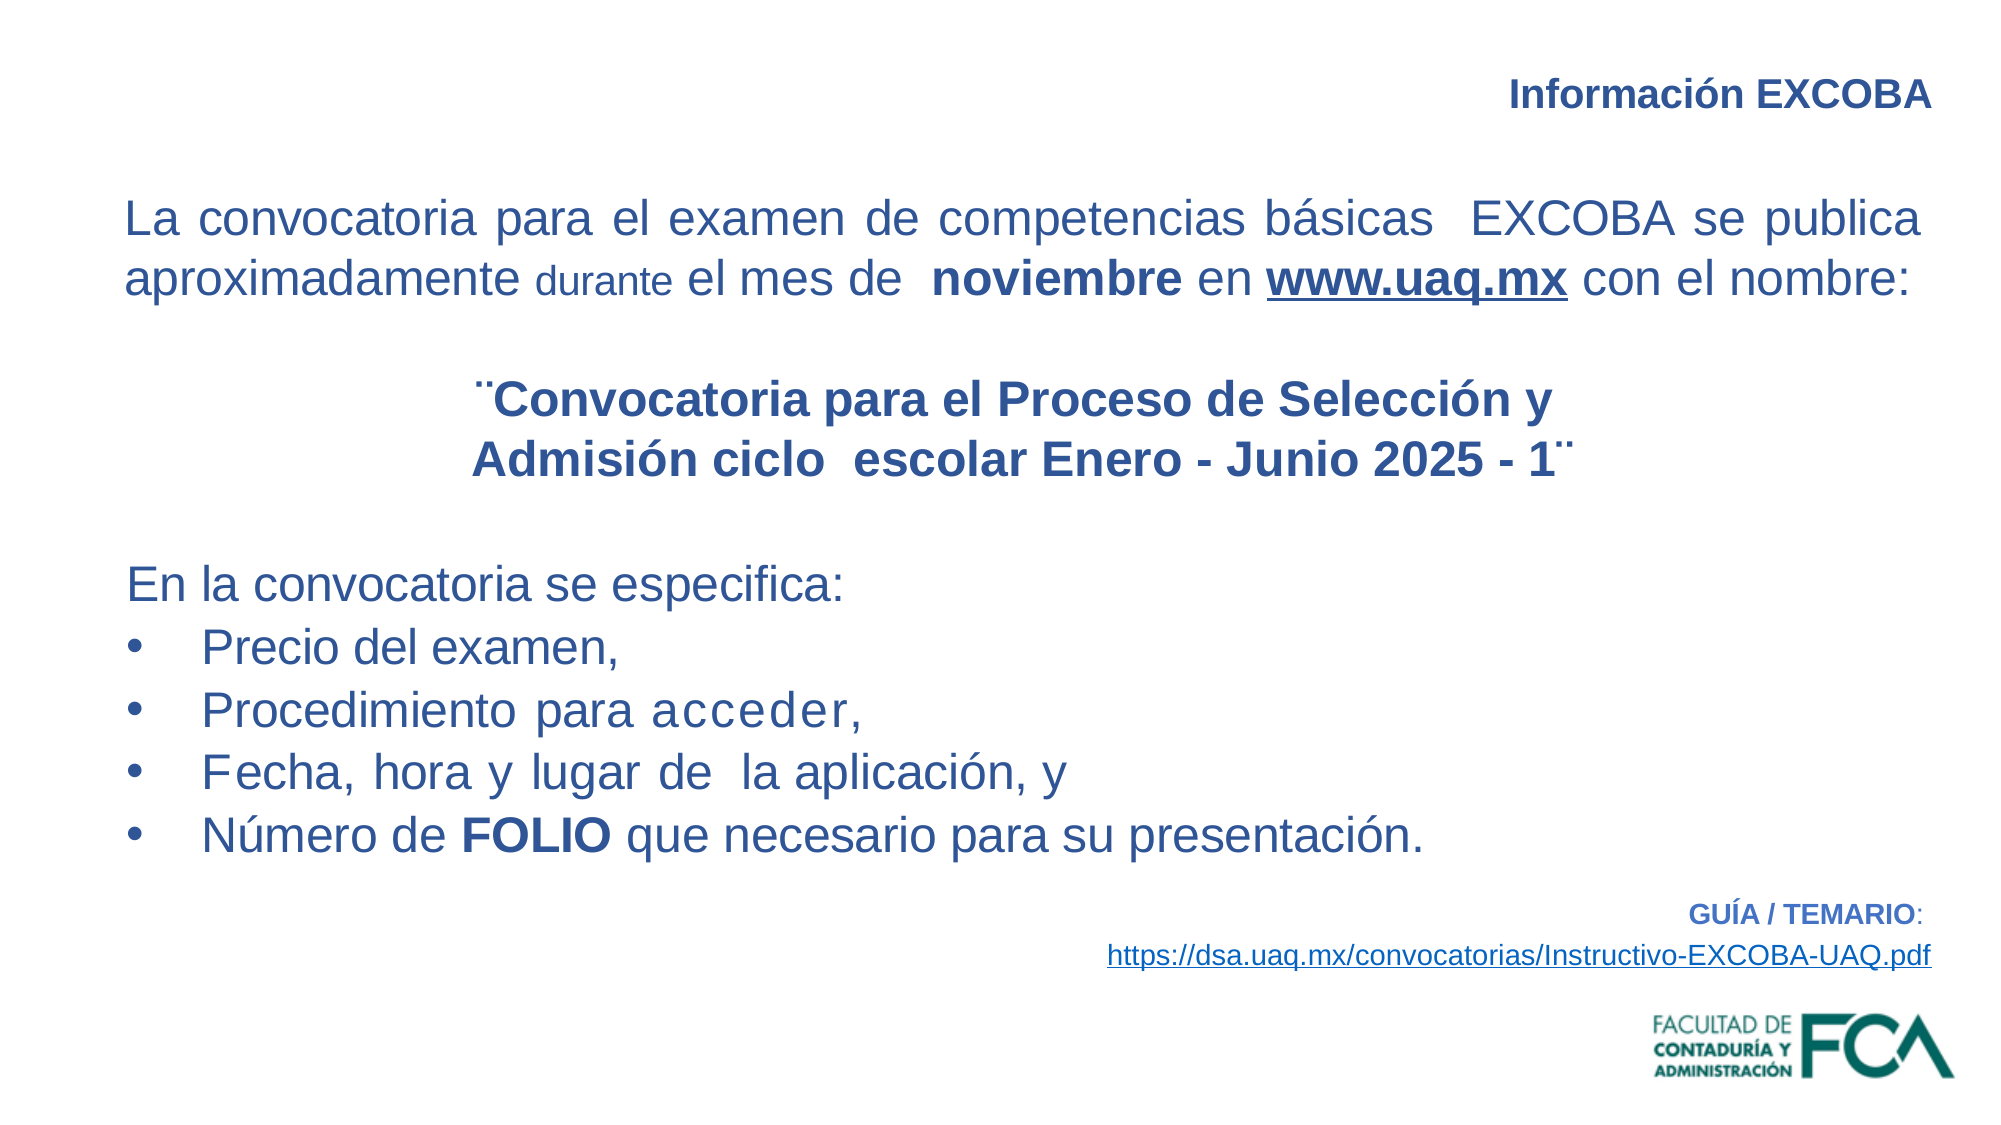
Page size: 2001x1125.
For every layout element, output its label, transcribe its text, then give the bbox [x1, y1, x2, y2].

picture [1634, 991, 1966, 1096]
text_box GUÍA / TEMARIO: https://dsa.uaq.mx/convocatorias/Instructivo-EXCOBA-UAQ.pdf [361, 892, 1948, 1019]
text_box Información EXCOBA [877, 59, 1948, 125]
text_box La convocatoria para el examen de competencias básicas EXCOBA se publica aproximadamente durante el mes de noviembre en www.uaq.mx con el nombre: ¨Convocatoria para el Proceso de Selección y Admisión ciclo escolar Enero - Junio 2025 - 1¨ En la convocatoria se especifica: Precio del examen, Procedimiento para acceder, Fecha, hora y lugar de la aplicación, y Número de FOLIO que necesario para su presentación. [124, 176, 1966, 918]
